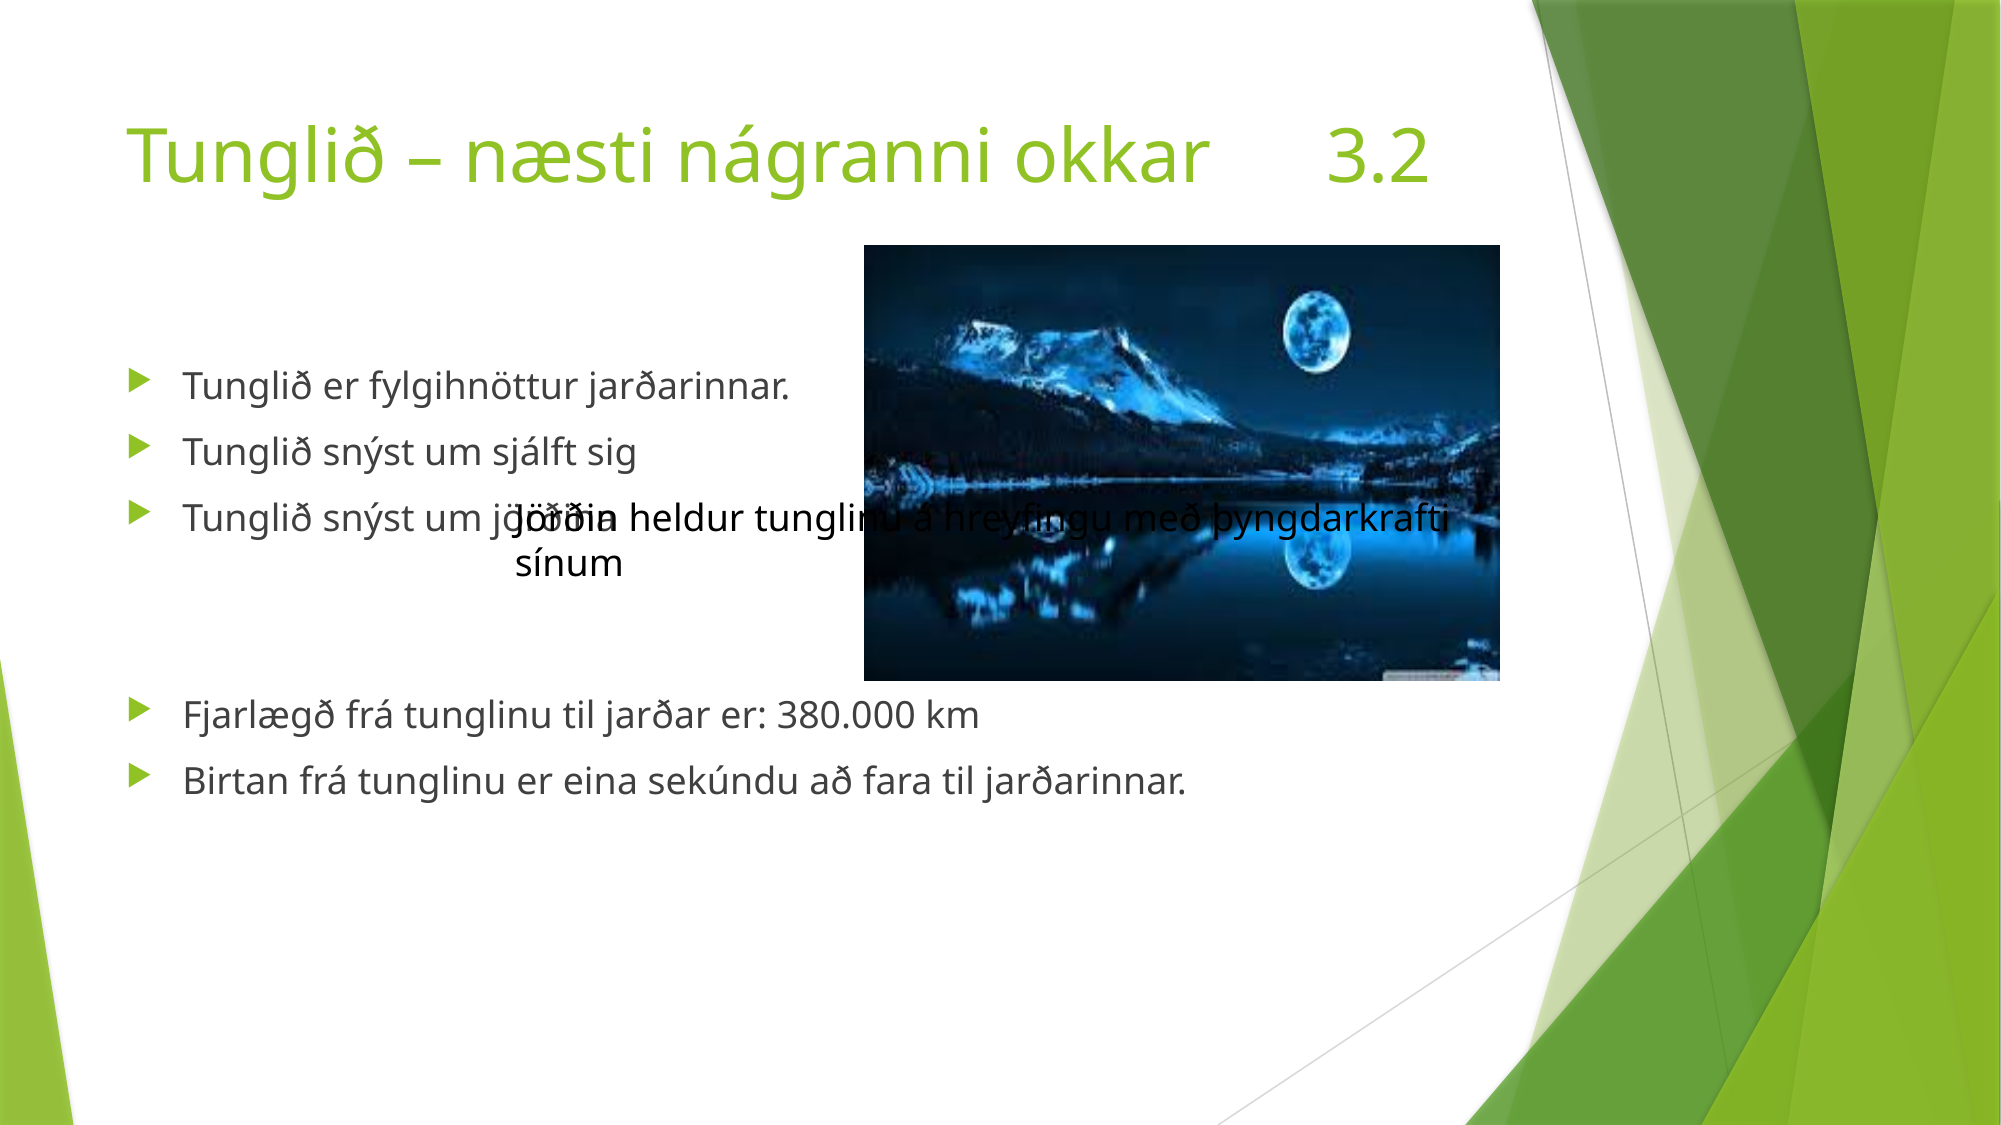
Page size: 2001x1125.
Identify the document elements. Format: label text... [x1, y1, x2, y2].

text_box Jörðin heldur tunglinu á hreyfingu með þyngdarkrafti sínum [500, 486, 859, 637]
title Tunglið – næsti nágranni okkar 3.2 [111, 99, 1522, 317]
list Tunglið er fylgihnöttur jarðarinnar. Tunglið snýst um sjálft sig Tunglið snýst um jörðina Fjarlægð frá tunglinu til jarðar er: 380.000 km Birtan frá tunglinu er eina sekúndu að fara til jarðarinnar. [111, 354, 1522, 992]
picture [864, 244, 1501, 681]
